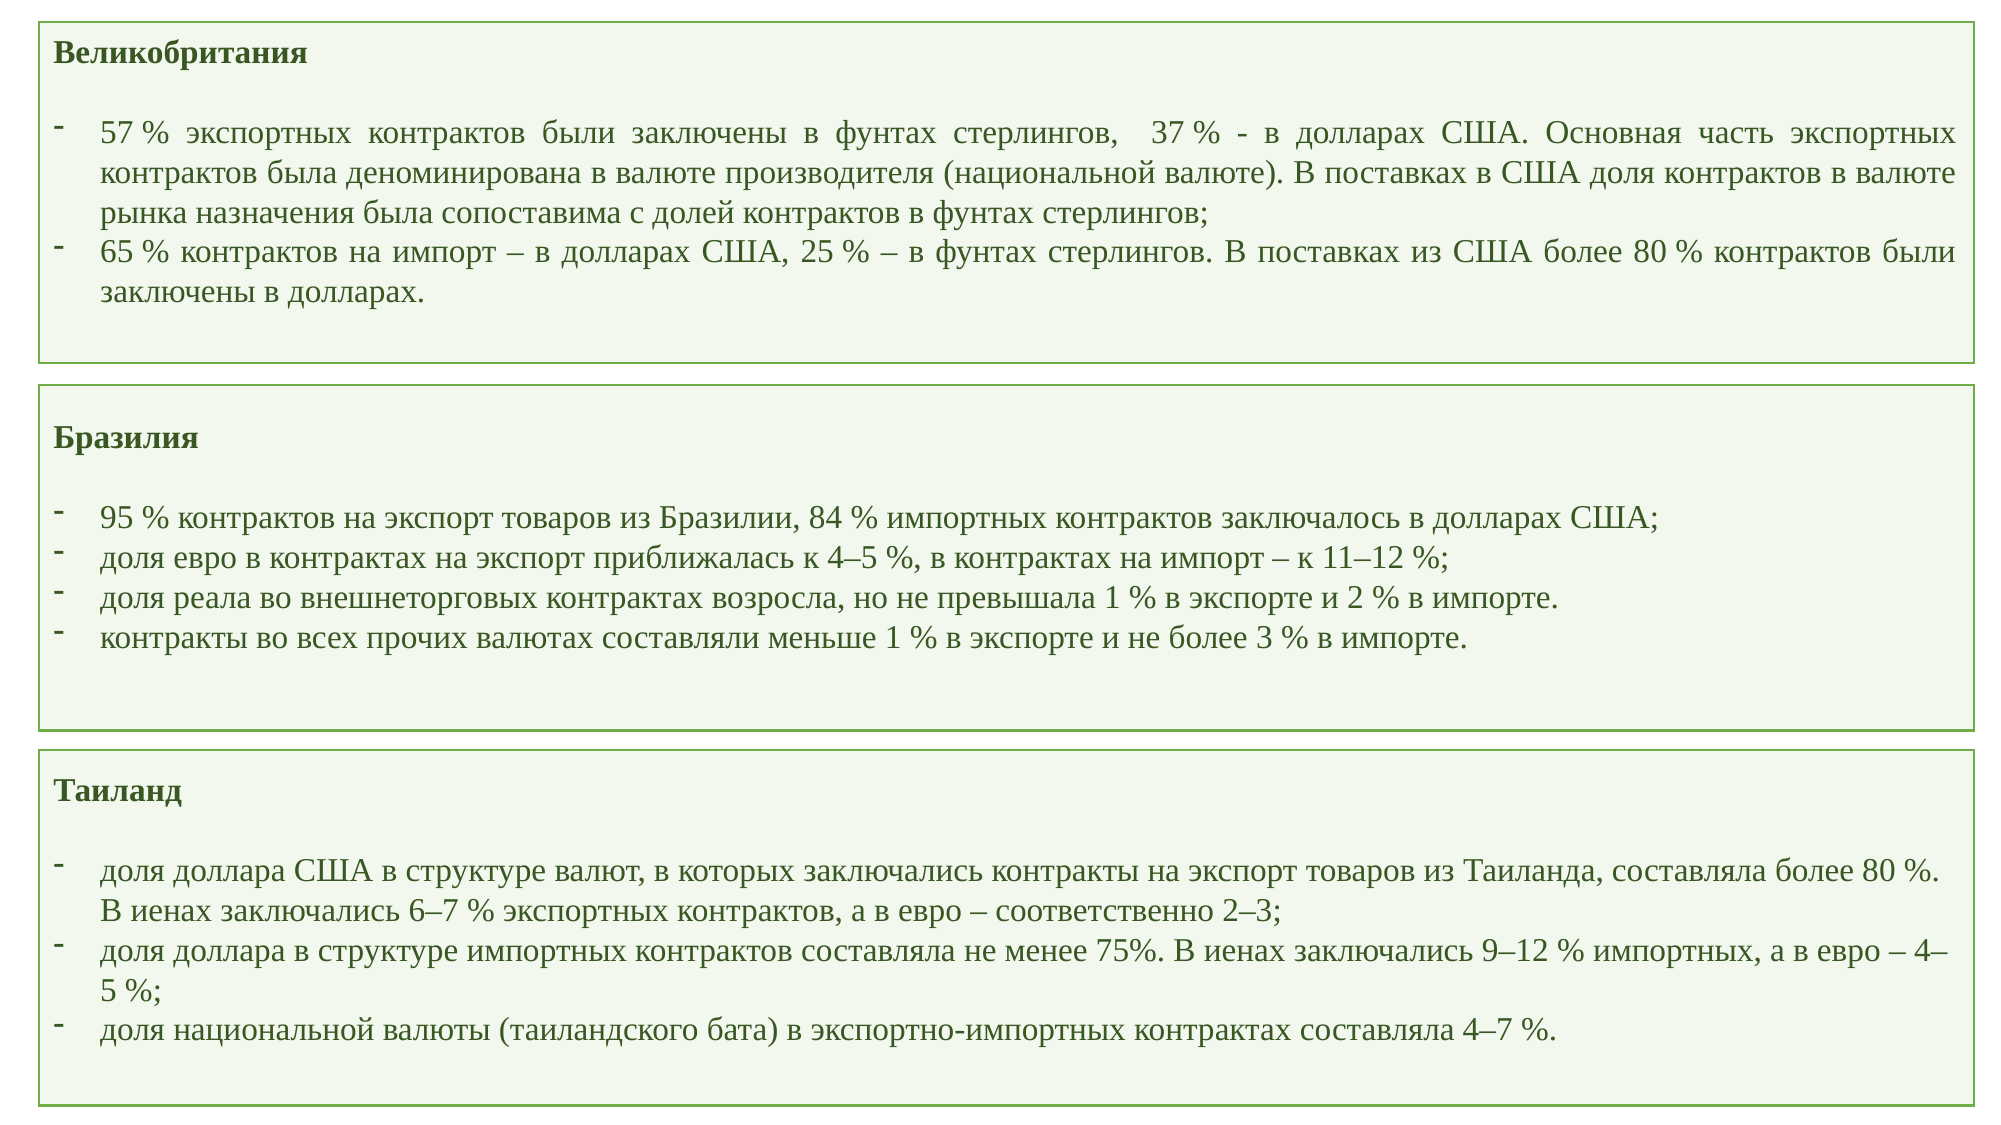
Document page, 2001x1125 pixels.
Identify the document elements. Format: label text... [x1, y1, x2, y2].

text_box Бразилия 95 % контрактов на экспорт товаров из Бразилии, 84 % импортных контрактов заключалось в долларах США; доля евро в контрактах на экспорт приближалась к 4–5 %, в контрактах на импорт – к 11–12 %; доля реала во внешнеторговых контрактах возросла, но не превышала 1 % в экспорте и 2 % в импорте. контракты во всех прочих валютах составляли меньше 1 % в экспорте и не более 3 % в импорте. [38, 384, 1975, 732]
text_box Таиланд доля доллара США в структуре валют, в которых заключались контракты на экспорт товаров из Таиланда, составляла более 80 %. В иенах заключались 6–7 % экспортных контрактов, а в евро – соответственно 2–3; доля доллара в структуре импортных контрактов составляла не менее 75%. В иенах заключались 9–12 % импортных, а в евро – 4–5 %; доля национальной валюты (таиландского бата) в экспортно-импортных контрактах составляла 4–7 %. [38, 749, 1975, 1107]
text_box Великобритания 57 % экспортных контрактов были заключены в фунтах стерлингов, 37 % - в долларах США. Основная часть экспортных контрактов была деноминирована в валюте производителя (национальной валюте). В поставках в США доля контрактов в валюте рынка назначения была сопоставима с долей контрактов в фунтах стерлингов; 65 % контрактов на импорт – в долларах США, 25 % – в фунтах стерлингов. В поставках из США более 80 % контрактов были заключены в долларах. [38, 21, 1975, 364]
